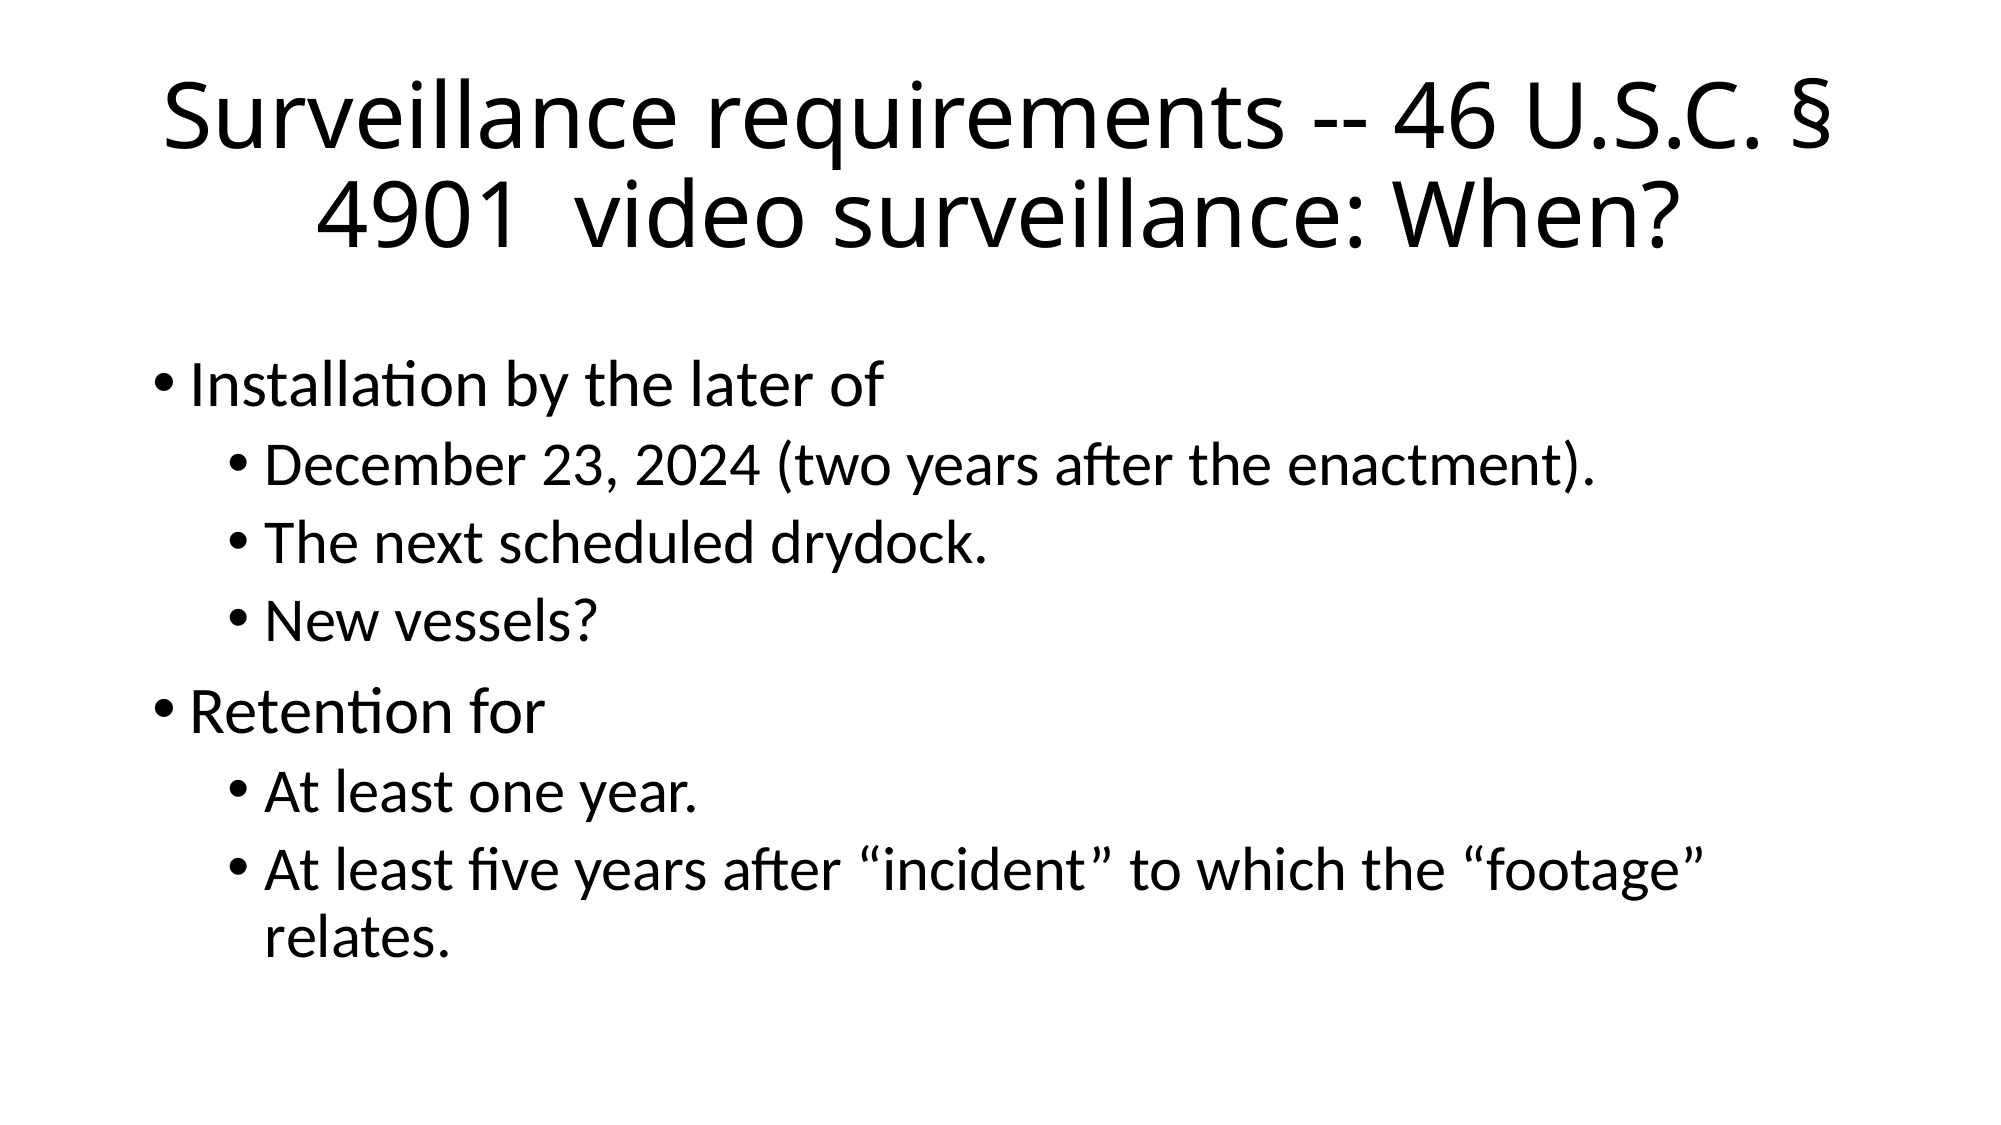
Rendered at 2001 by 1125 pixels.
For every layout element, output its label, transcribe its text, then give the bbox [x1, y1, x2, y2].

list Installation by the later of December 23, 2024 (two years after the enactment). The next scheduled drydock. New vessels? Retention for At least one year. At least five years after “incident” to which the “footage” relates. [137, 341, 1863, 1017]
title Surveillance requirements -- 46 U.S.C. § 4901 video surveillance: When? [137, 59, 1863, 278]
